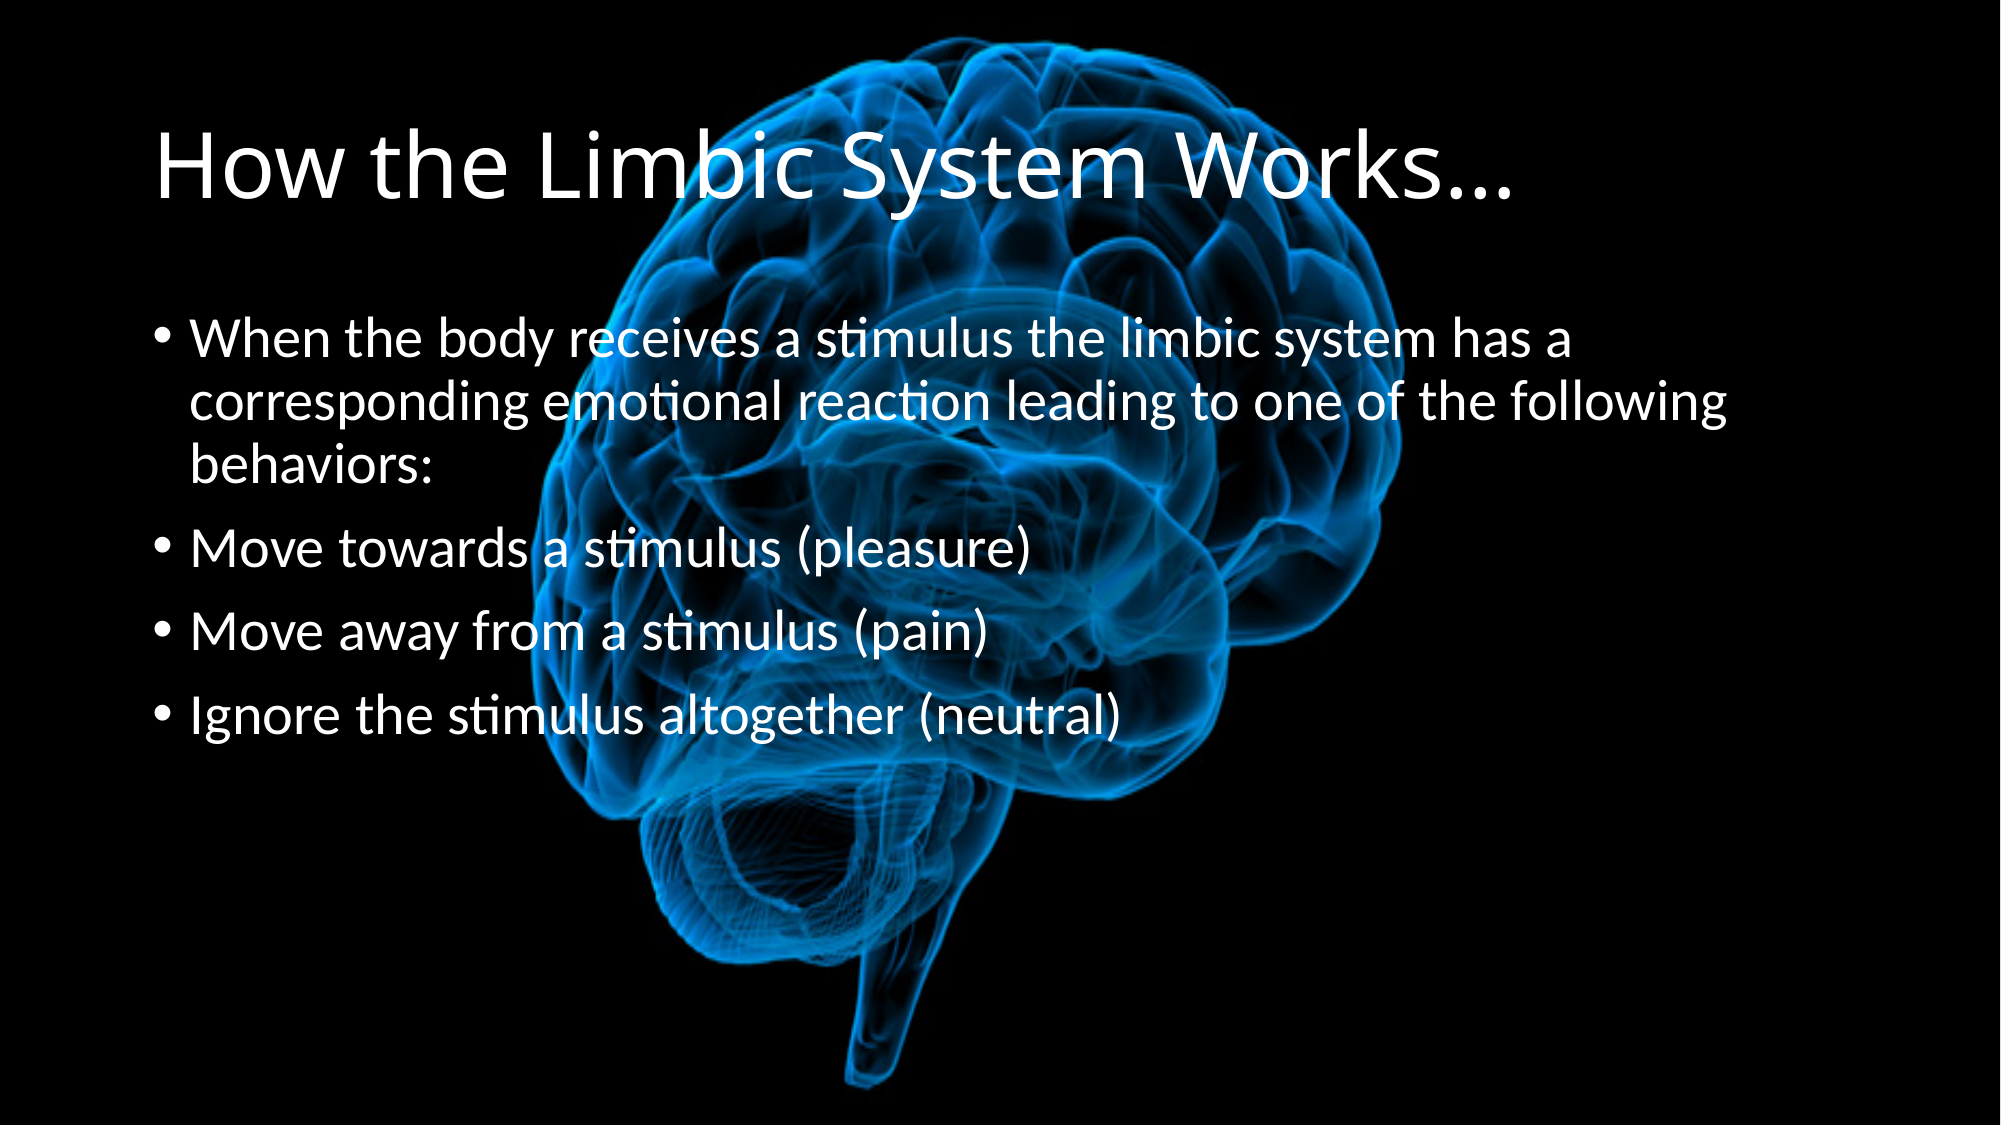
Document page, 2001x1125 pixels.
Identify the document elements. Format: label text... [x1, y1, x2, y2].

picture [0, 0, 2001, 1125]
title How the Limbic System Works… [137, 59, 1863, 278]
list When the body receives a stimulus the limbic system has a corresponding emotional reaction leading to one of the following behaviors: Move towards a stimulus (pleasure) Move away from a stimulus (pain) Ignore the stimulus altogether (neutral) [137, 299, 1863, 1014]
